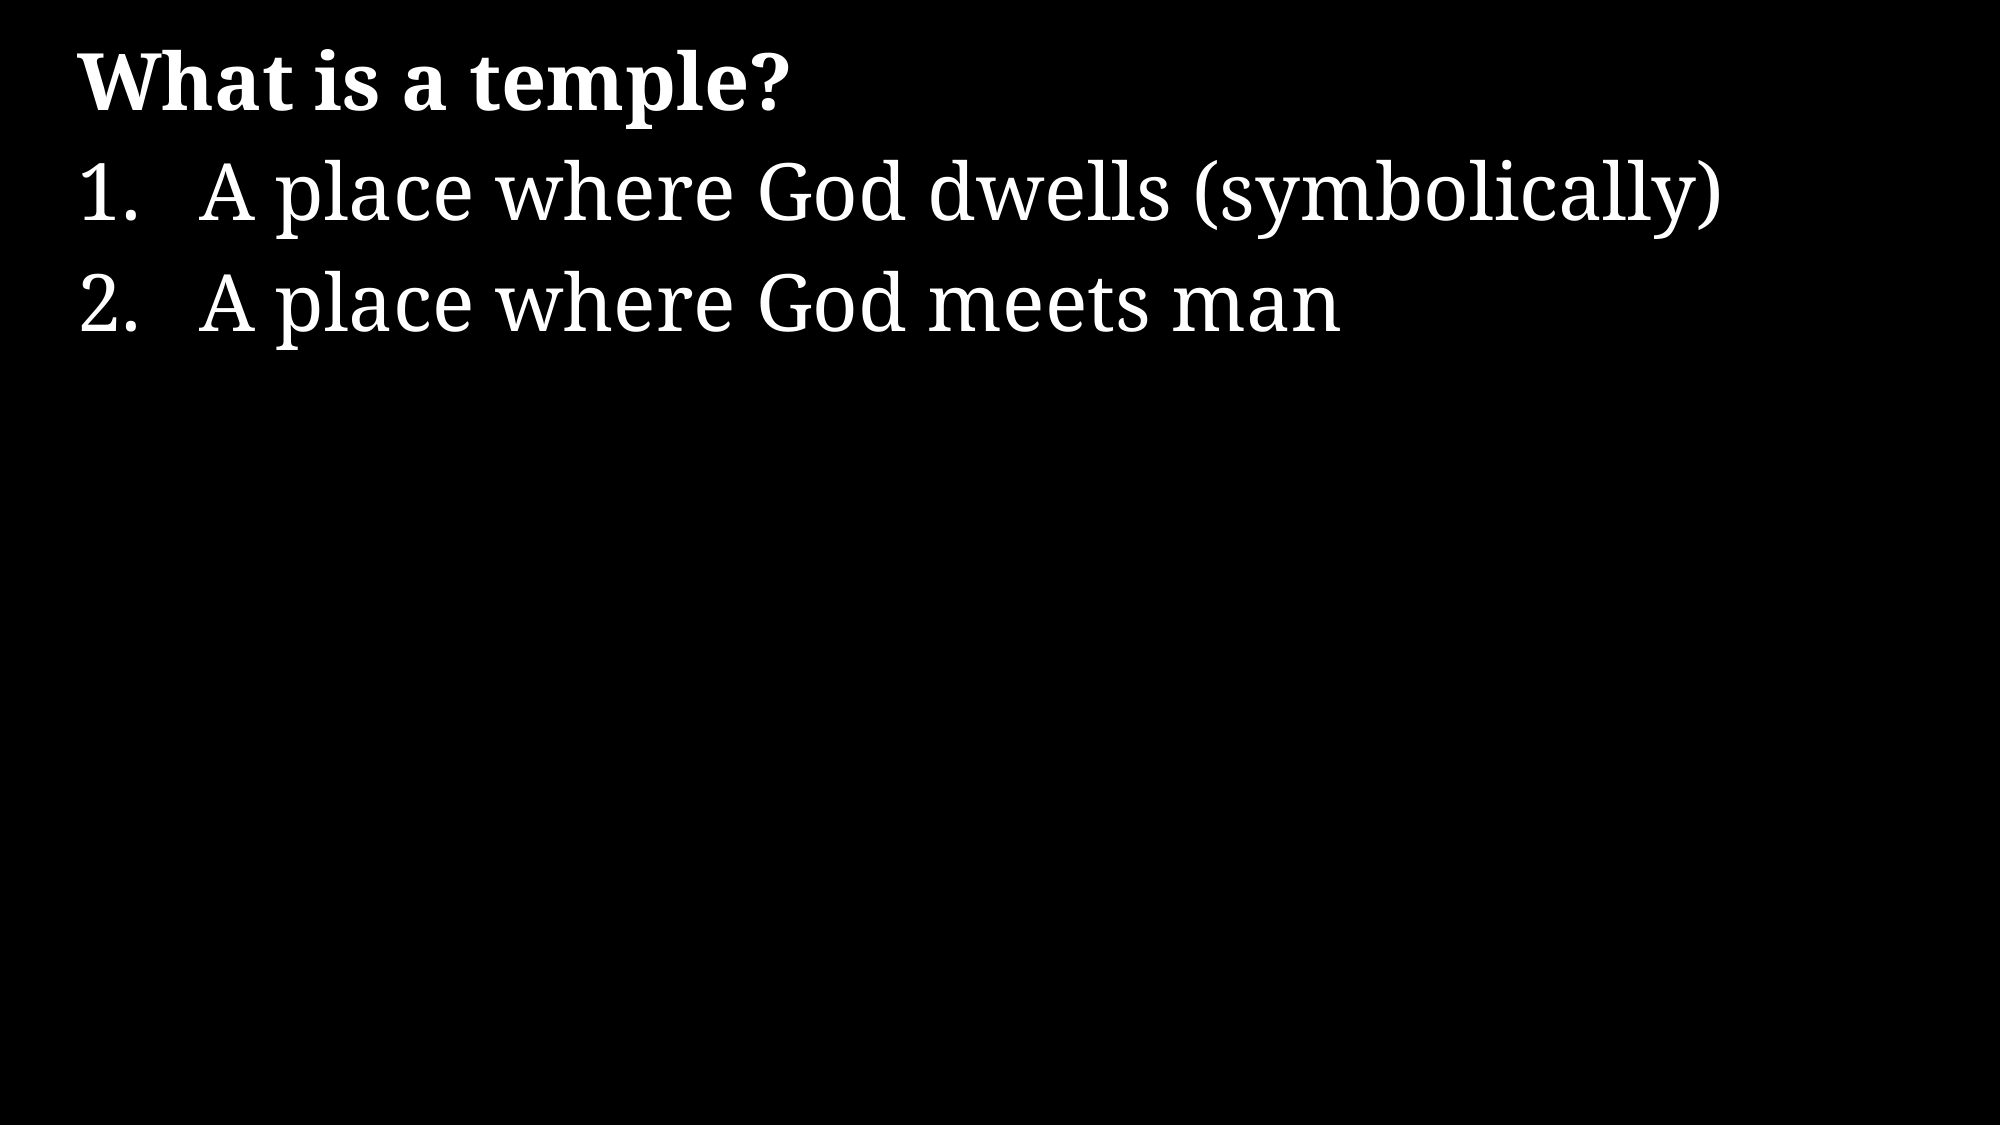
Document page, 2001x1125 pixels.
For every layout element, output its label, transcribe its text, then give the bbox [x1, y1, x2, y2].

list What is a temple? A place where God dwells (symbolically) A place where God meets man [62, 23, 1910, 683]
